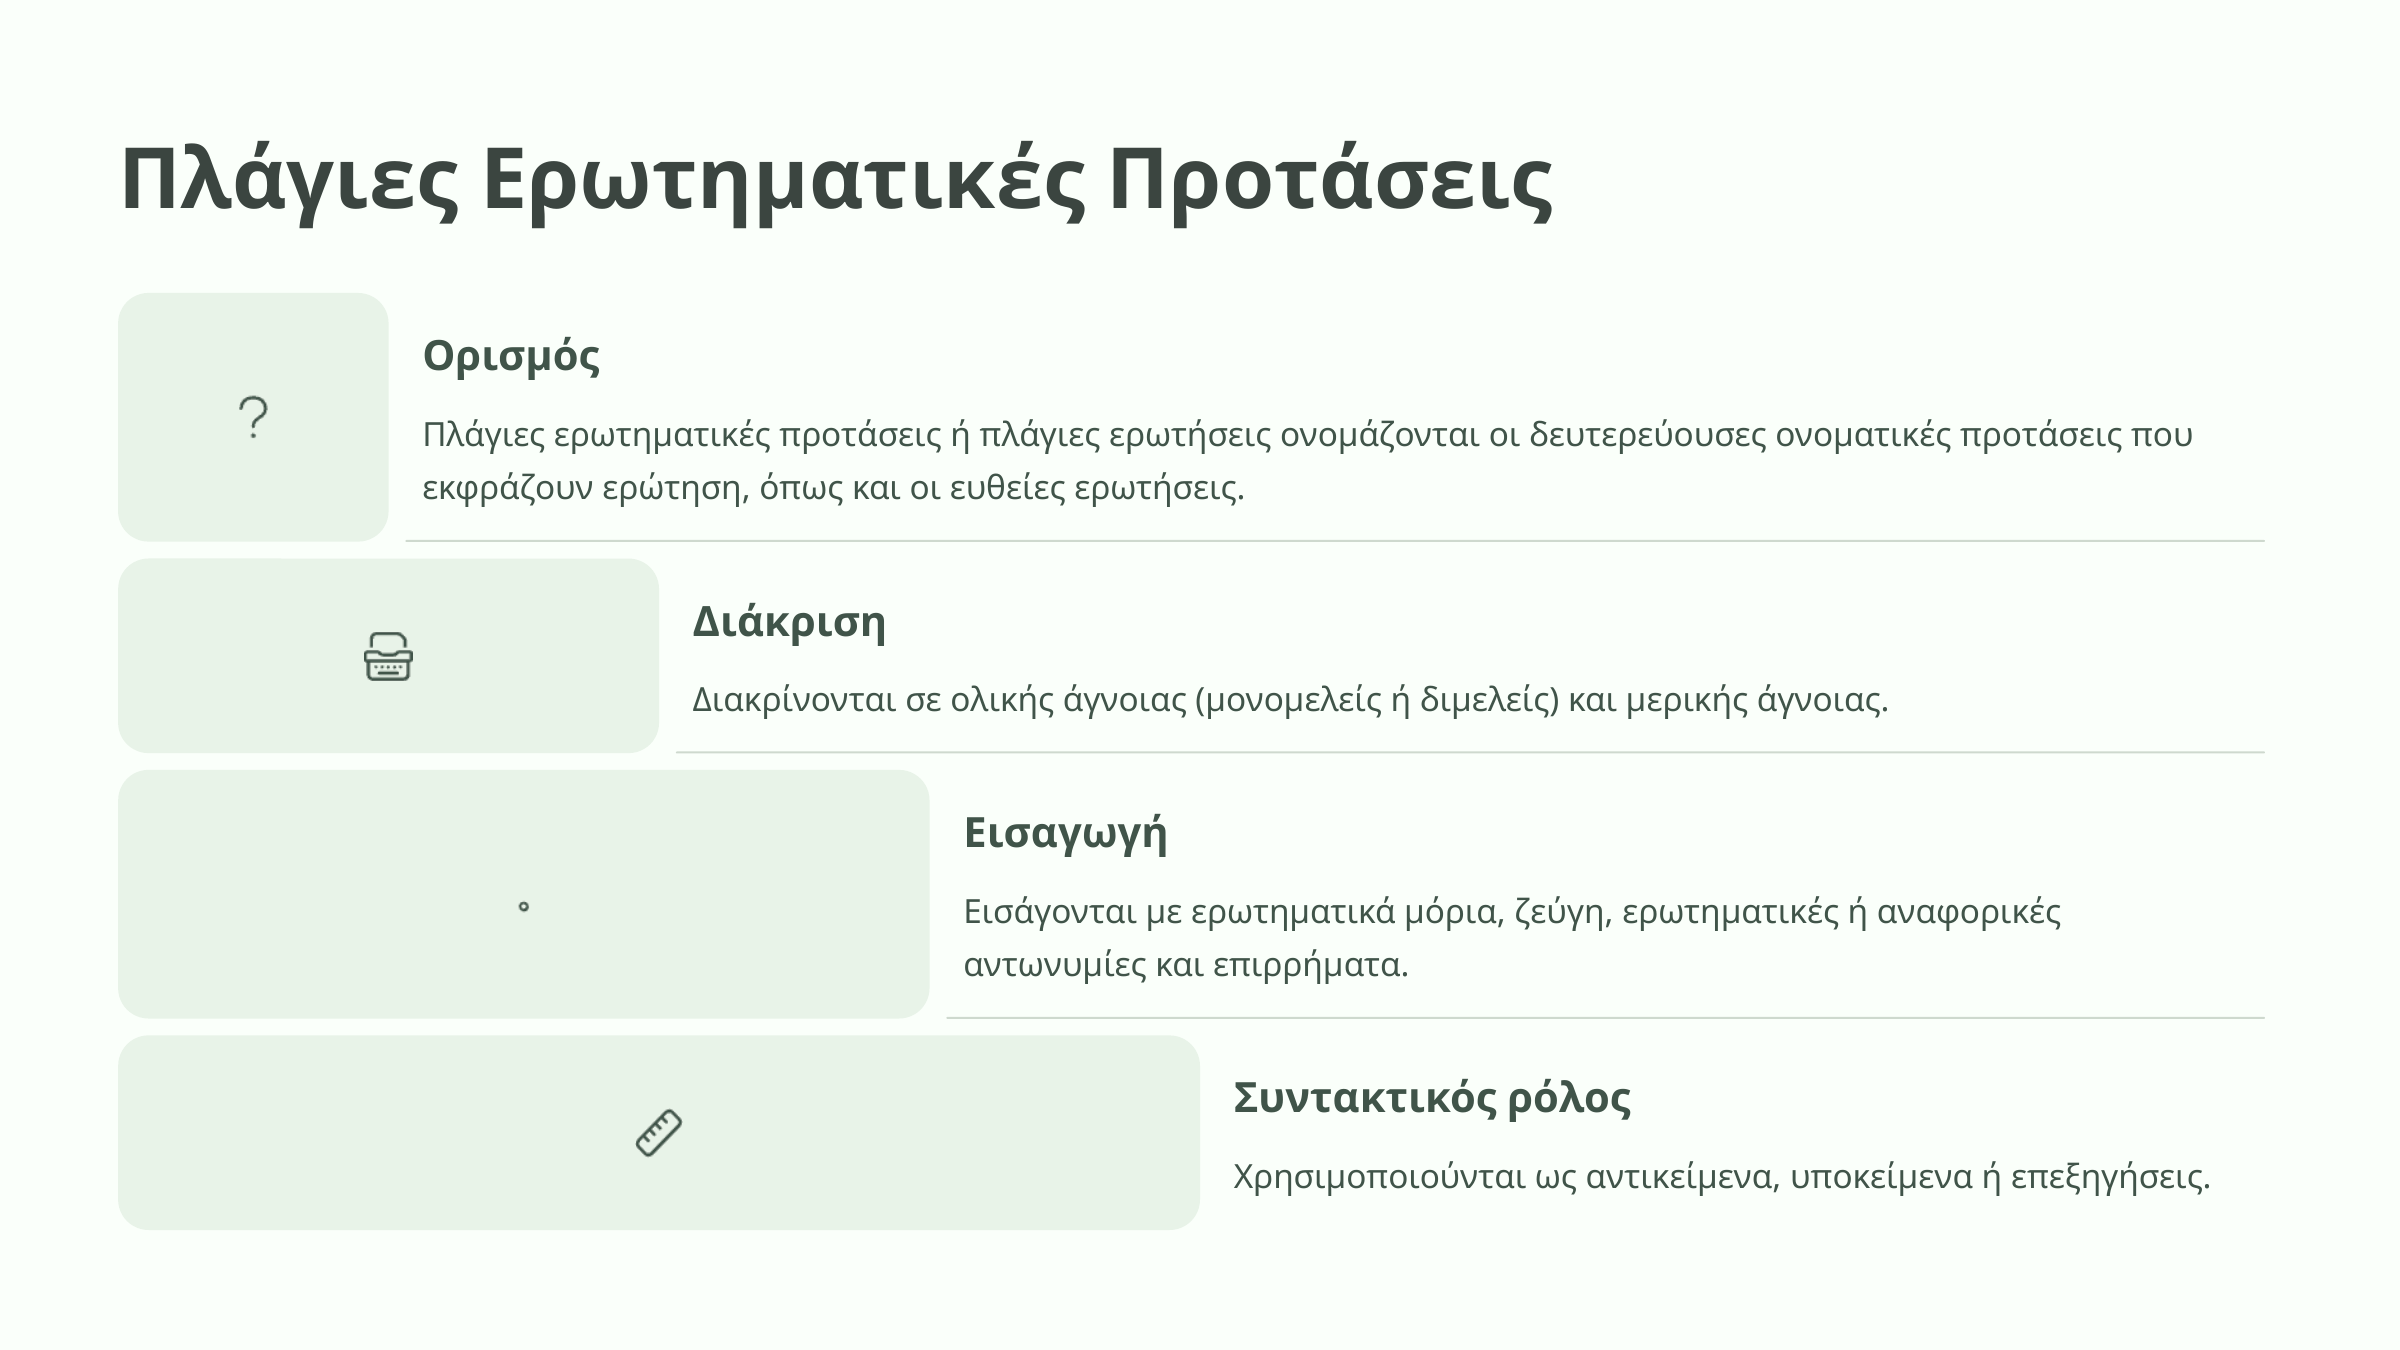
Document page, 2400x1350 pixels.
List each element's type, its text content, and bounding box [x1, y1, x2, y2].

text_box Ορισμός [422, 326, 845, 380]
picture [635, 1102, 683, 1163]
text_box Συντακτικός ρόλος [1233, 1069, 1656, 1122]
text_box [118, 292, 389, 542]
text_box [118, 558, 660, 754]
picture [500, 864, 548, 924]
text_box Εισάγονται με ερωτηματικά μόρια, ζεύγη, ερωτηματικές ή αναφορικές αντωνυμίες και επιρρήματα. [963, 876, 2248, 985]
text_box Πλάγιες ερωτηματικές προτάσεις ή πλάγιες ερωτήσεις ονομάζονται οι δευτερεύουσες ονοματικές προτάσεις που εκφράζουν ερώτηση, όπως και οι ευθείες ερωτήσεις. [422, 399, 2248, 508]
text_box Διάκριση [692, 592, 1115, 645]
text_box [118, 769, 930, 1019]
picture [229, 387, 278, 447]
text_box [118, 1035, 1201, 1231]
picture [364, 626, 413, 686]
text_box Πλάγιες Ερωτηματικές Προτάσεις [118, 120, 1544, 226]
text_box Εισαγωγή [963, 803, 1386, 857]
text_box Χρησιμοποιούνται ως αντικείμενα, υποκείμενα ή επεξηγήσεις. [1233, 1142, 2218, 1197]
text_box Διακρίνονται σε ολικής άγνοιας (μονομελείς ή διμελείς) και μερικής άγνοιας. [692, 665, 1907, 720]
